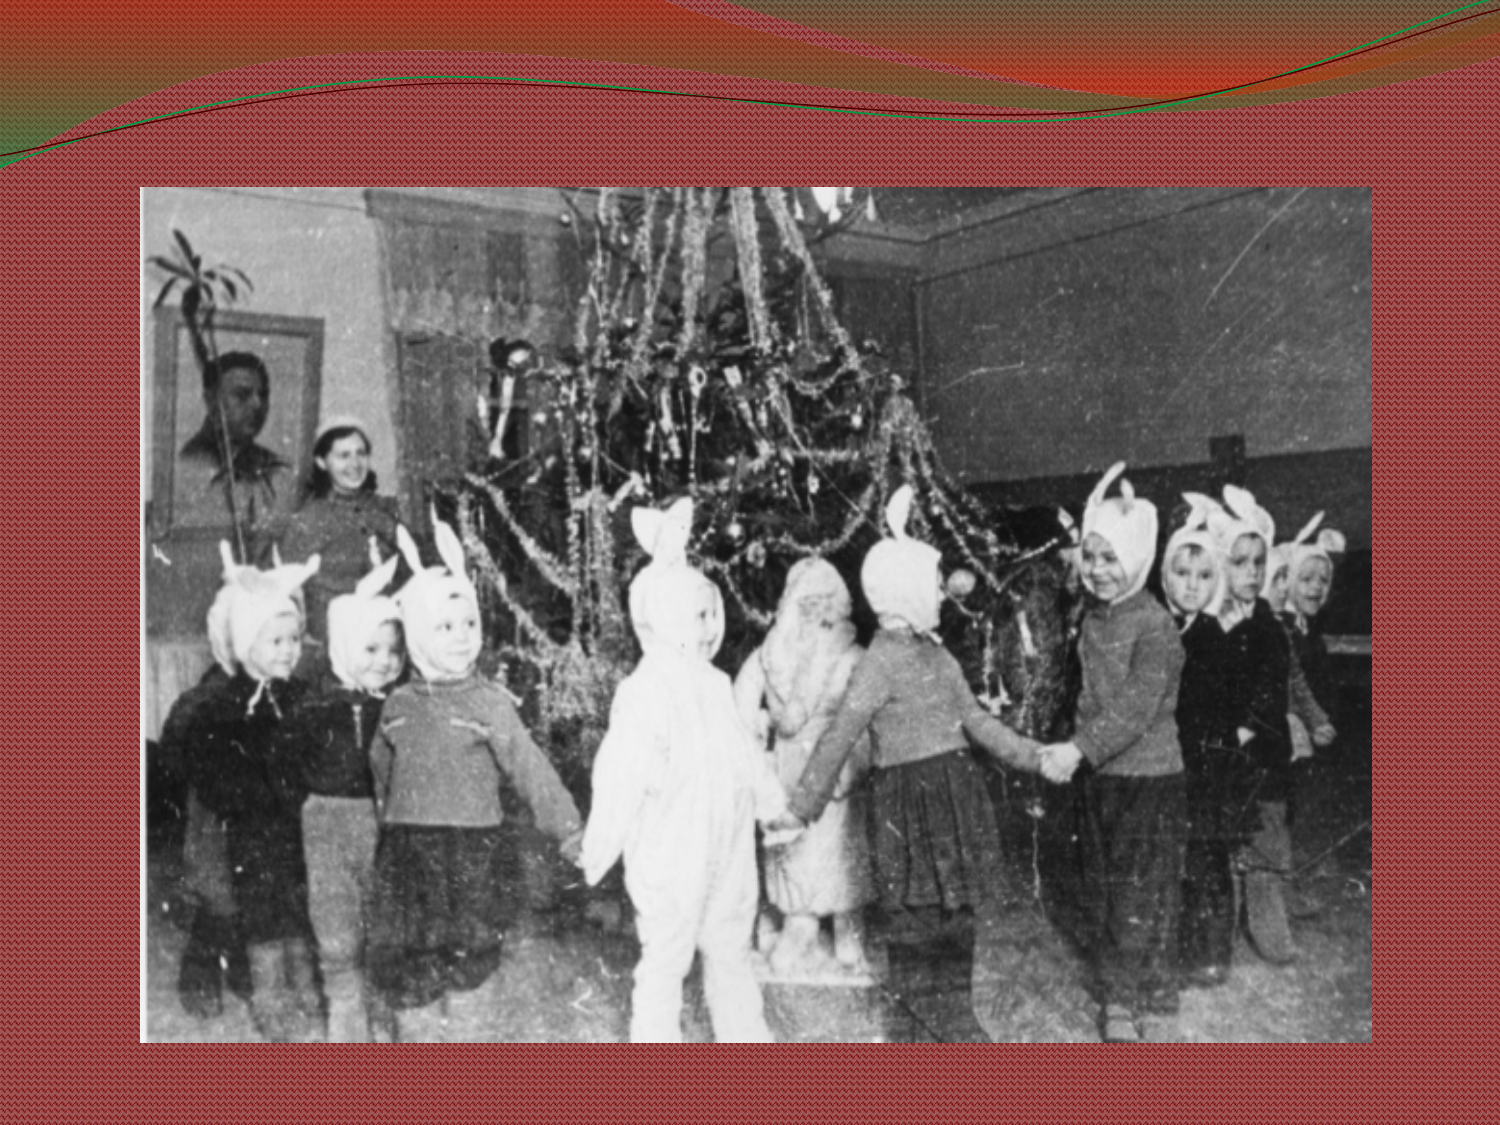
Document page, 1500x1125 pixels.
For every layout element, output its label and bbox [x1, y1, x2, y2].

picture [140, 187, 1372, 1044]
